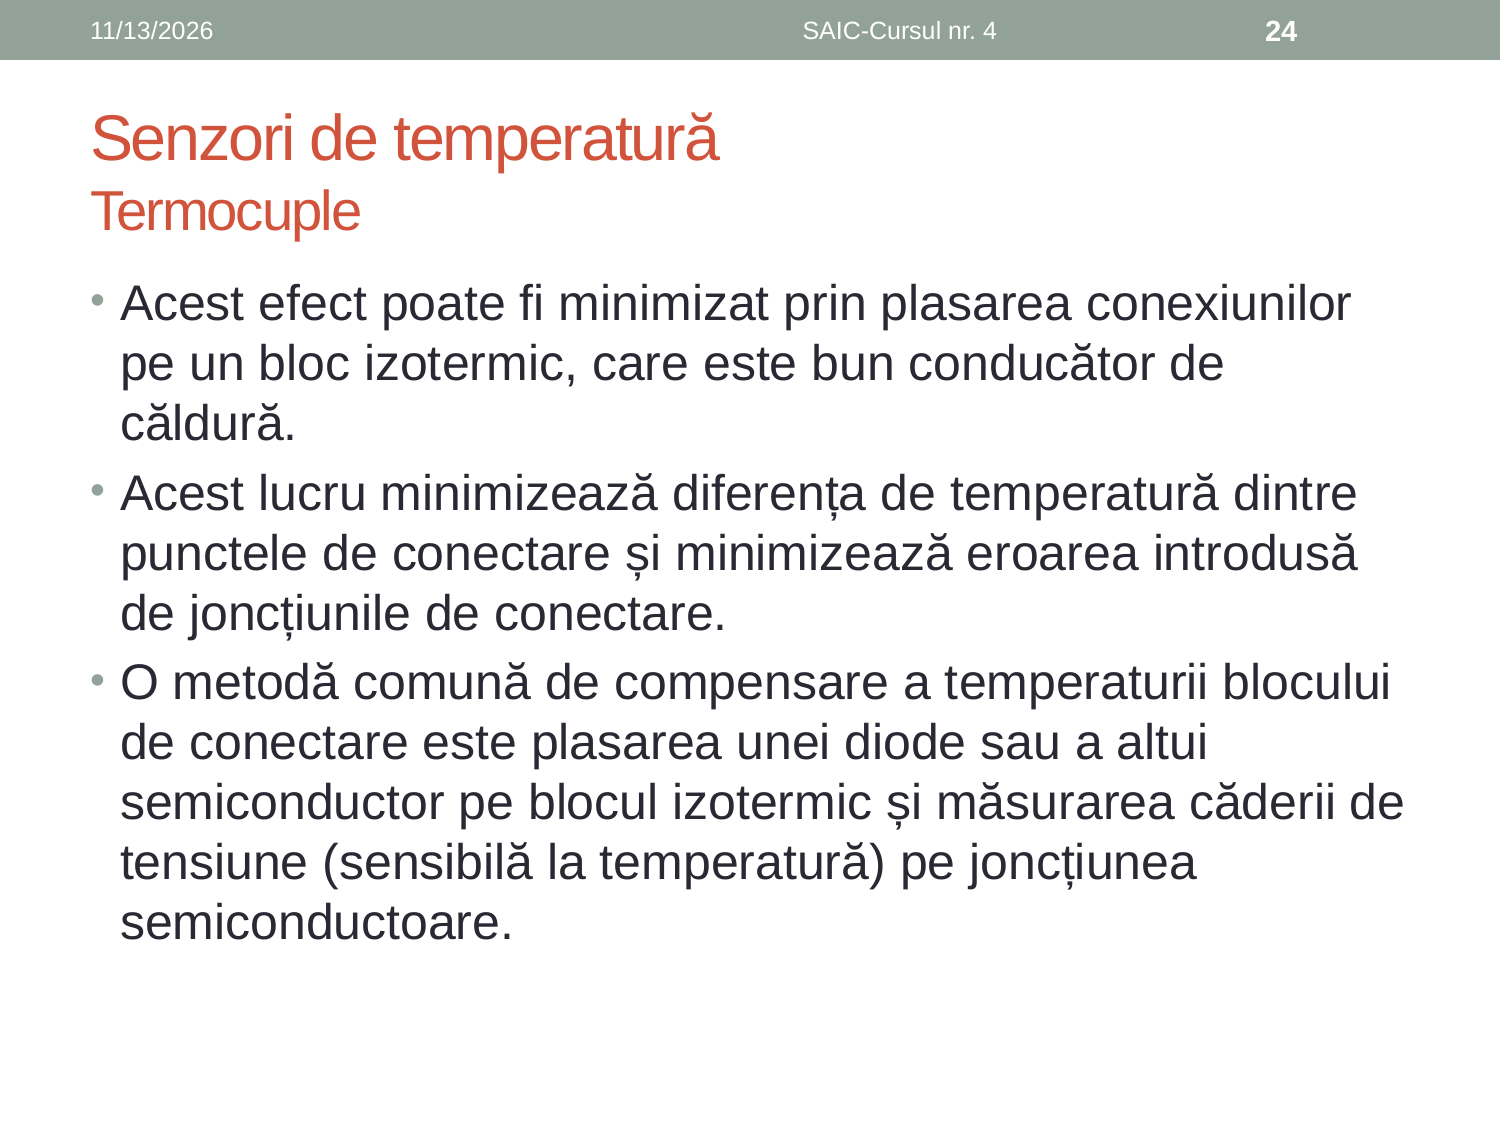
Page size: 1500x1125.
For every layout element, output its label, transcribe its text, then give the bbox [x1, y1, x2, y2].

list Acest efect poate fi minimizat prin plasarea conexiunilor pe un bloc izotermic, care este bun conducător de căldură. Acest lucru minimizează diferența de temperatură dintre punctele de conectare și minimizează eroarea introdusă de joncțiunile de conectare. O metodă comună de compensare a temperaturii blocului de conectare este plasarea unei diode sau a altui semiconductor pe blocul izotermic și măsurarea căderii de tensiune (sensibilă la temperatură) pe joncțiunea semiconductoare. [75, 262, 1425, 1063]
footer SAIC-Cursul nr. 4 [562, 3, 1238, 57]
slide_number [75, 3, 550, 57]
slide_number 24 [1250, 3, 1425, 57]
title Senzori de temperatură Termocuple [75, 87, 1425, 250]
